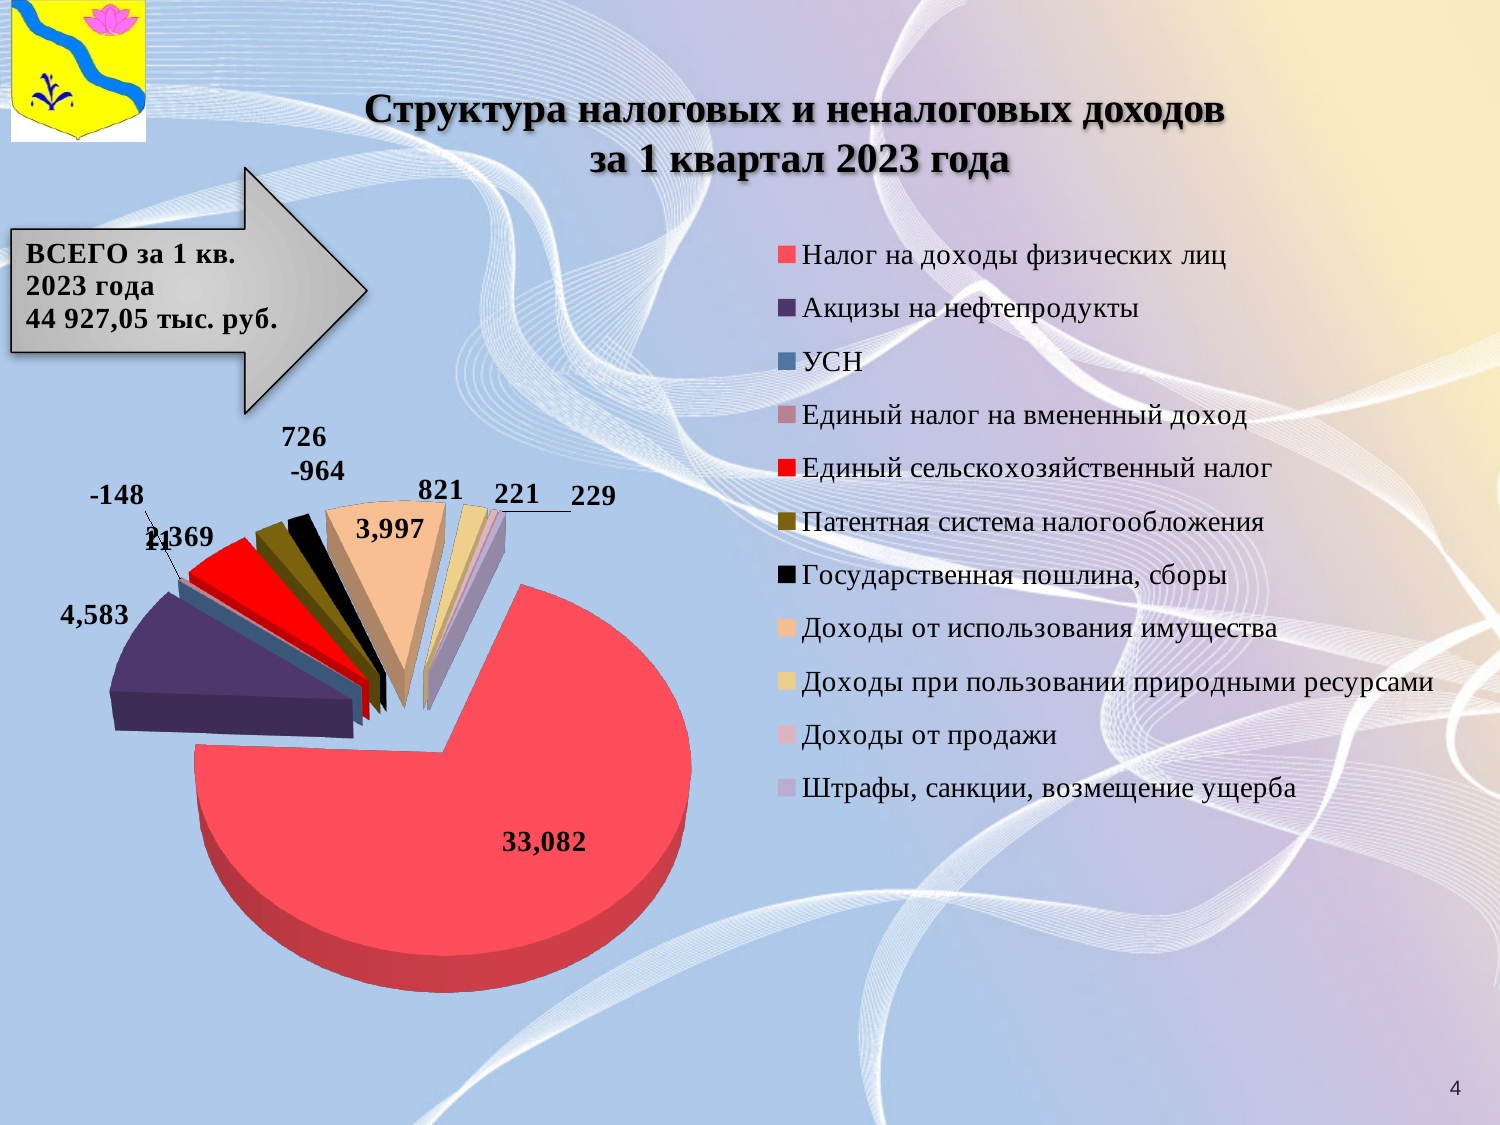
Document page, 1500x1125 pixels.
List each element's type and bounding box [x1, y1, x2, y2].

chart [0, 0, 1500, 1125]
